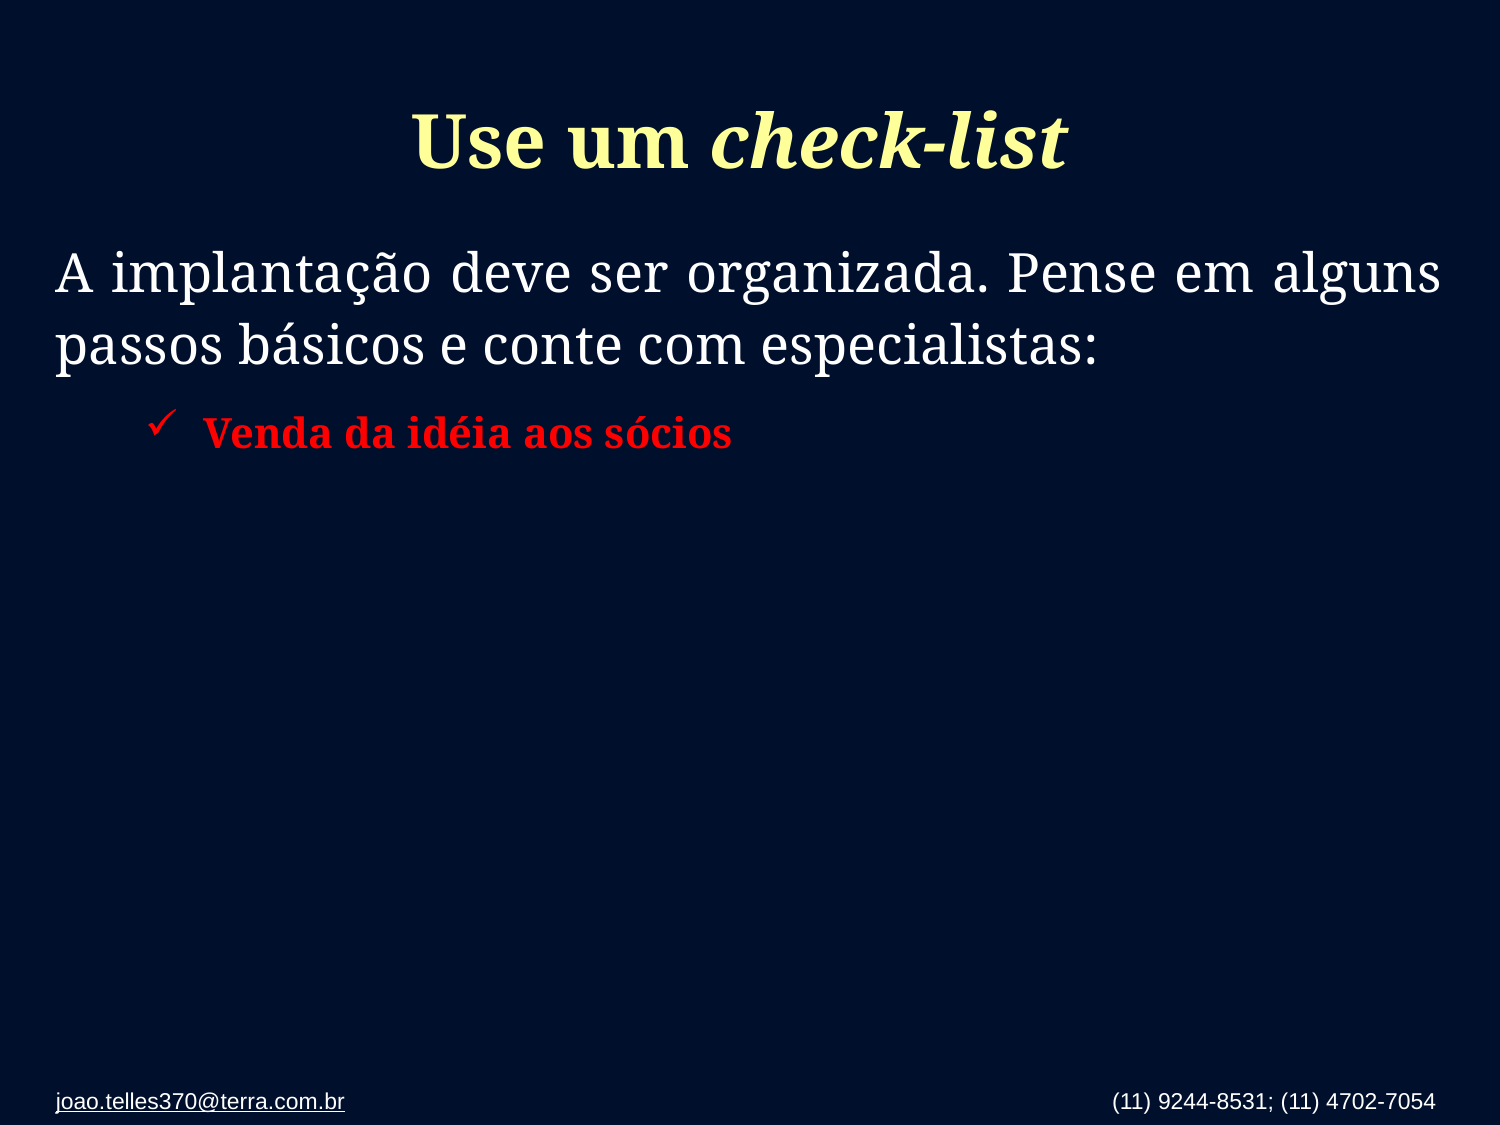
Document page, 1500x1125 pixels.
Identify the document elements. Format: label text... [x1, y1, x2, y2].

title Use um check-list [74, 44, 1426, 224]
text_box A implantação deve ser organizada. Pense em alguns passos básicos e conte com especialistas: Venda da idéia aos sócios [41, 224, 1459, 465]
